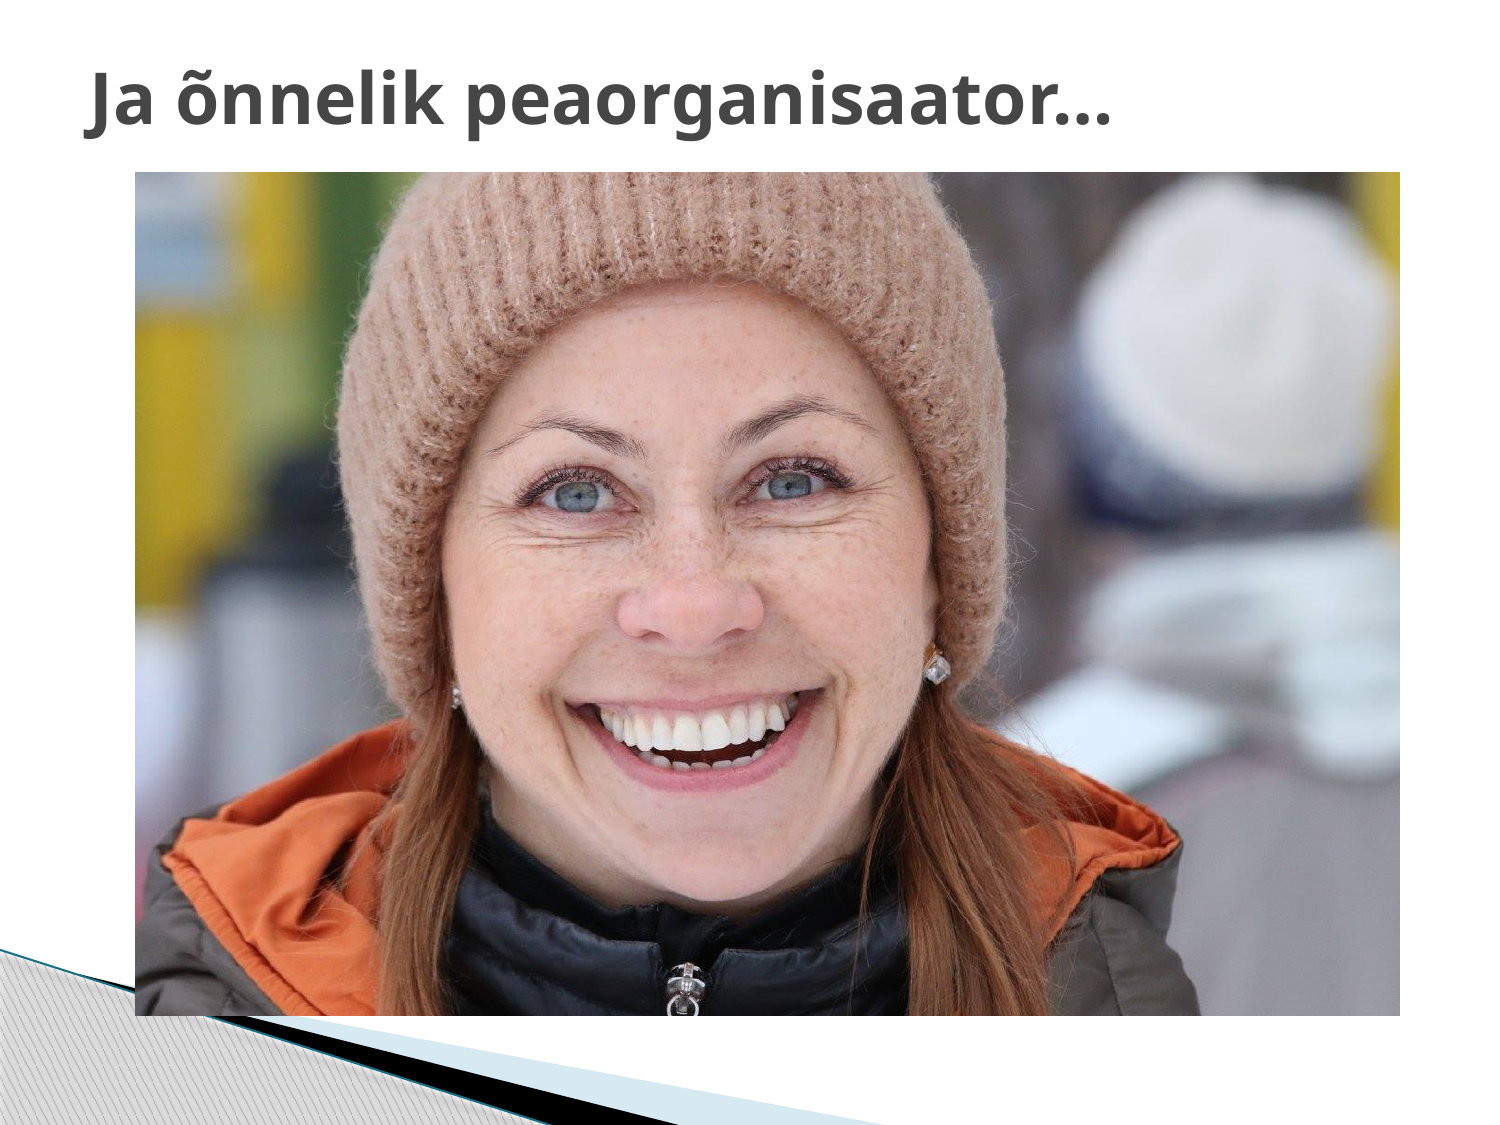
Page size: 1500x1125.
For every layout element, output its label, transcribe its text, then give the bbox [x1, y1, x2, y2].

title Ja õnnelik peaorganisaator… [75, 45, 1425, 233]
picture [135, 172, 1400, 1016]
